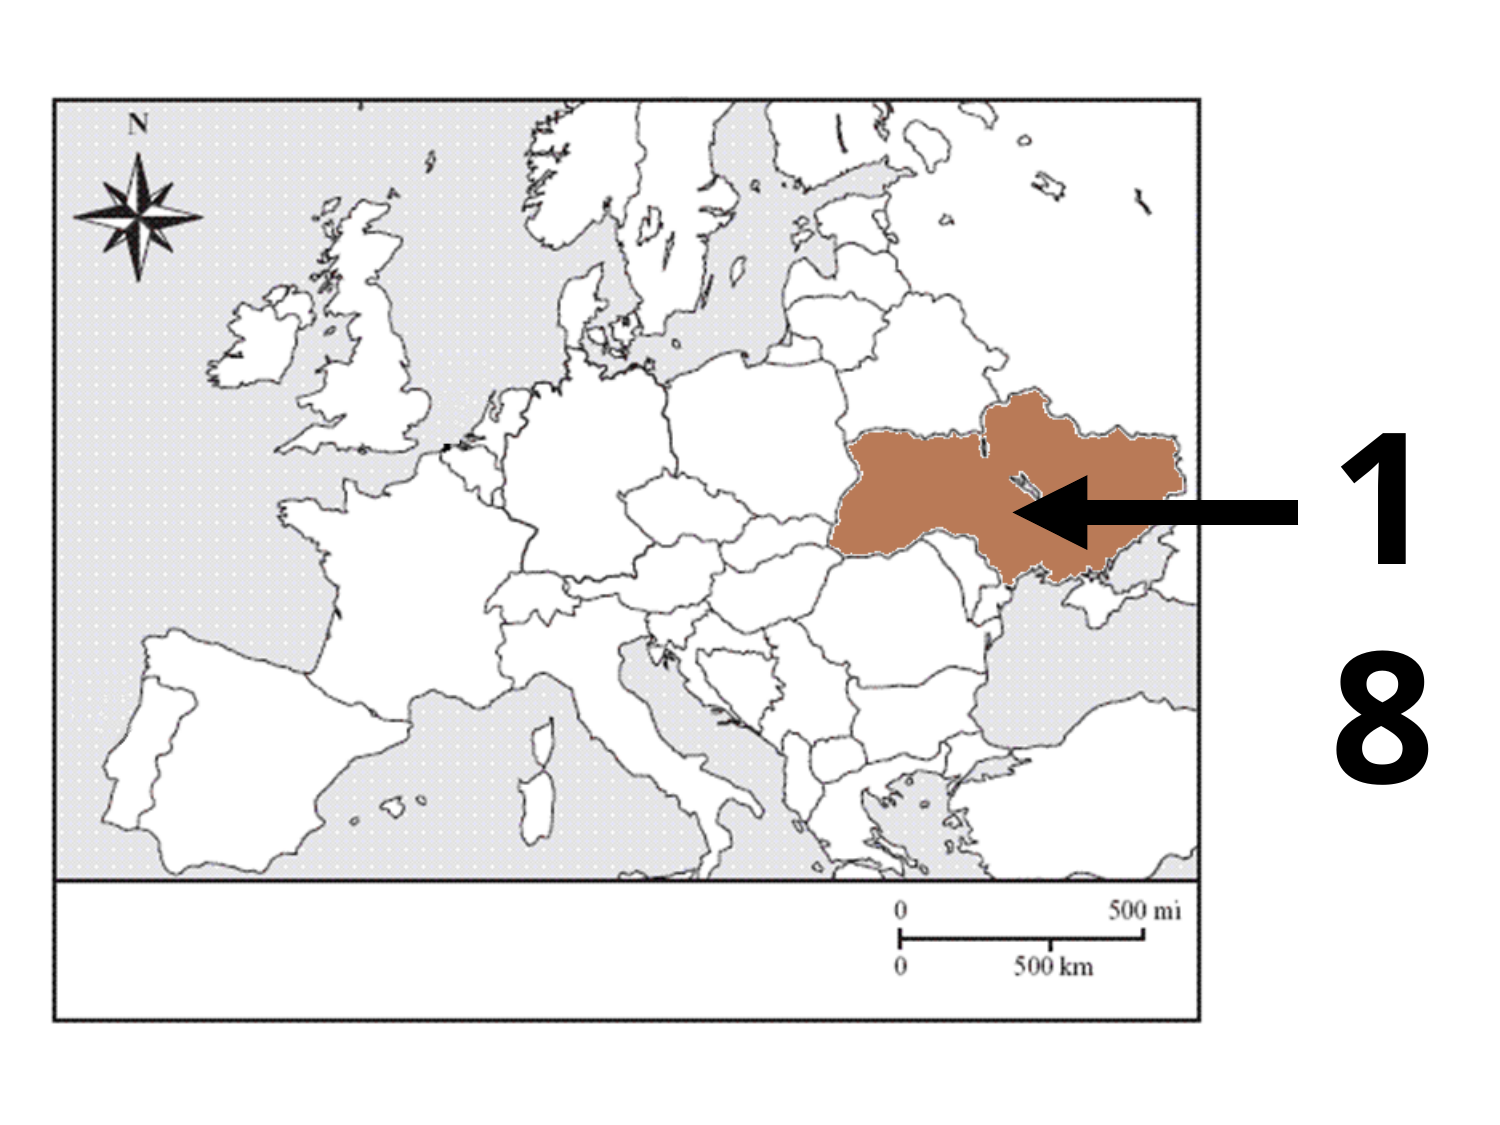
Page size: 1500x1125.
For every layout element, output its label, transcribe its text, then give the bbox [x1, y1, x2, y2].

picture [45, 94, 1209, 1031]
text_box 18 [1265, 373, 1500, 828]
